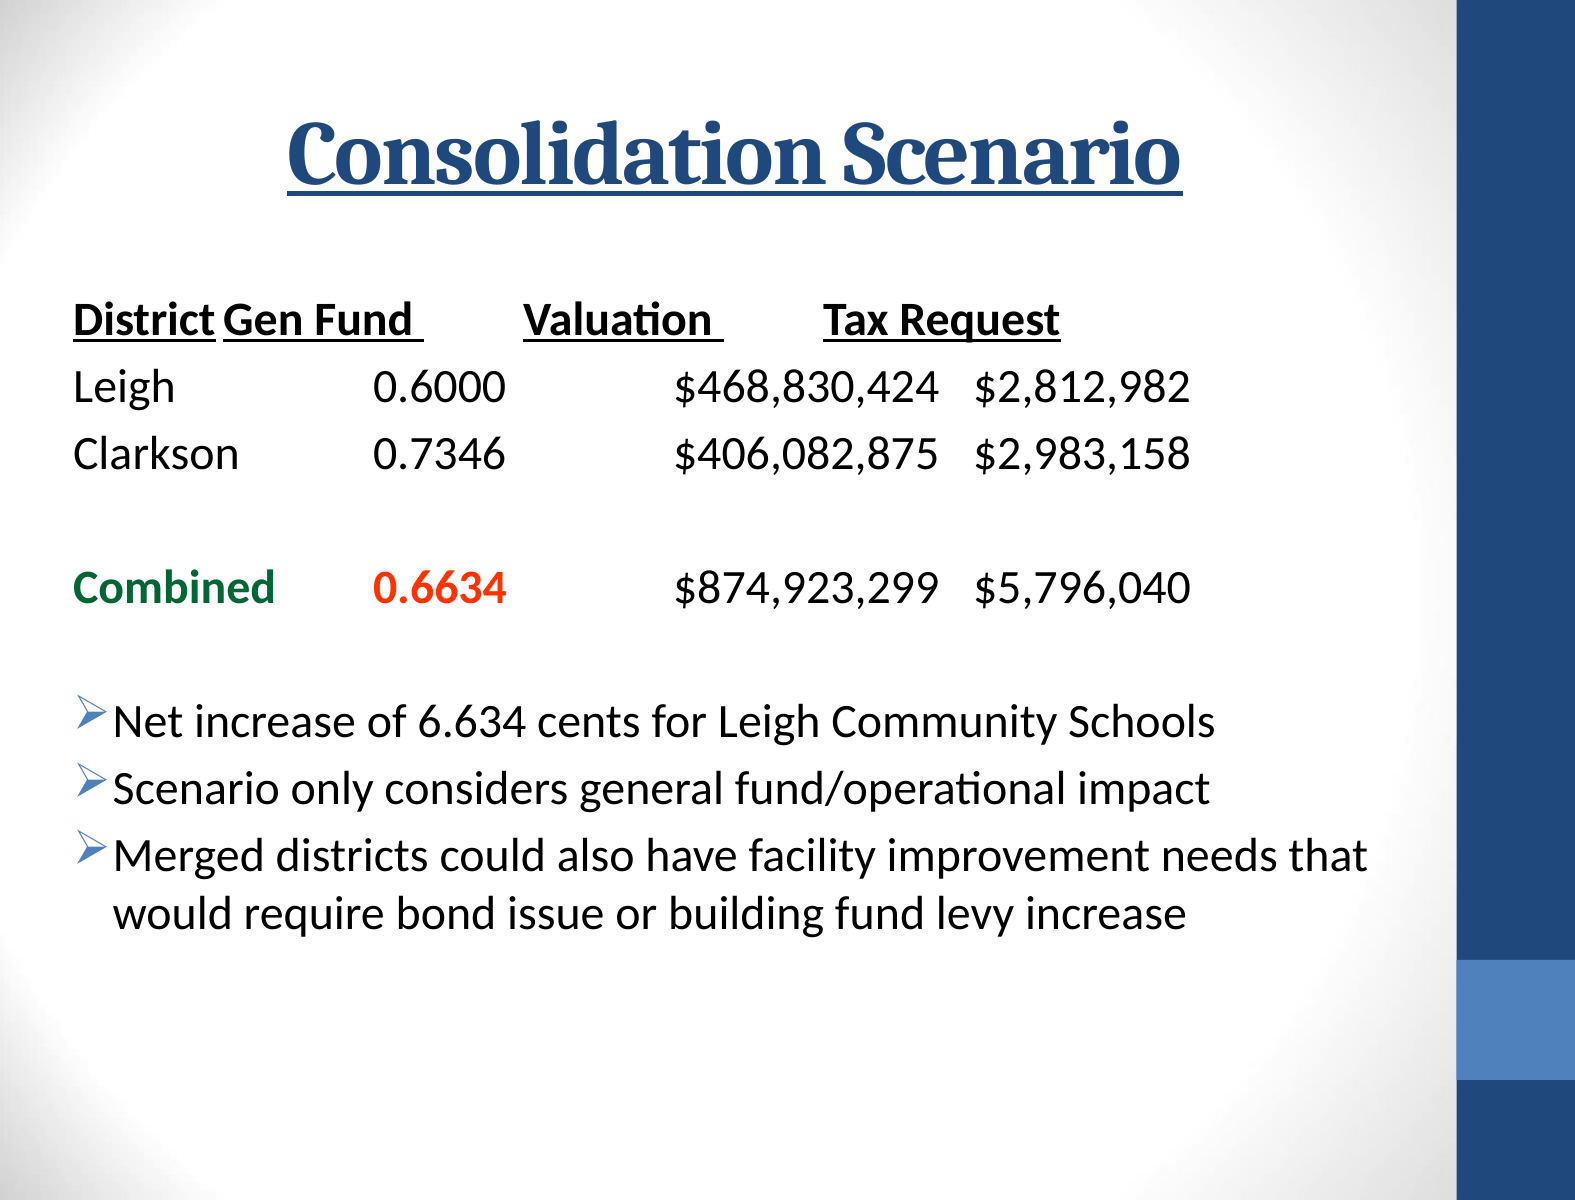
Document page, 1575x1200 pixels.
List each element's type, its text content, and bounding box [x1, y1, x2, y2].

picture [0, 0, 1456, 1200]
list District Gen Fund Valuation Tax Request Leigh 0.6000 $468,830,424 $2,812,982 Clarkson 0.7346 $406,082,875 $2,983,158 Combined 0.6634 $874,923,299 $5,796,040 Net increase of 6.634 cents for Leigh Community Schools Scenario only considers general fund/operational impact Merged districts could also have facility improvement needs that would require bond issue or building fund levy increase [37, 279, 1463, 1120]
title Consolidation Scenario [78, 48, 1392, 249]
